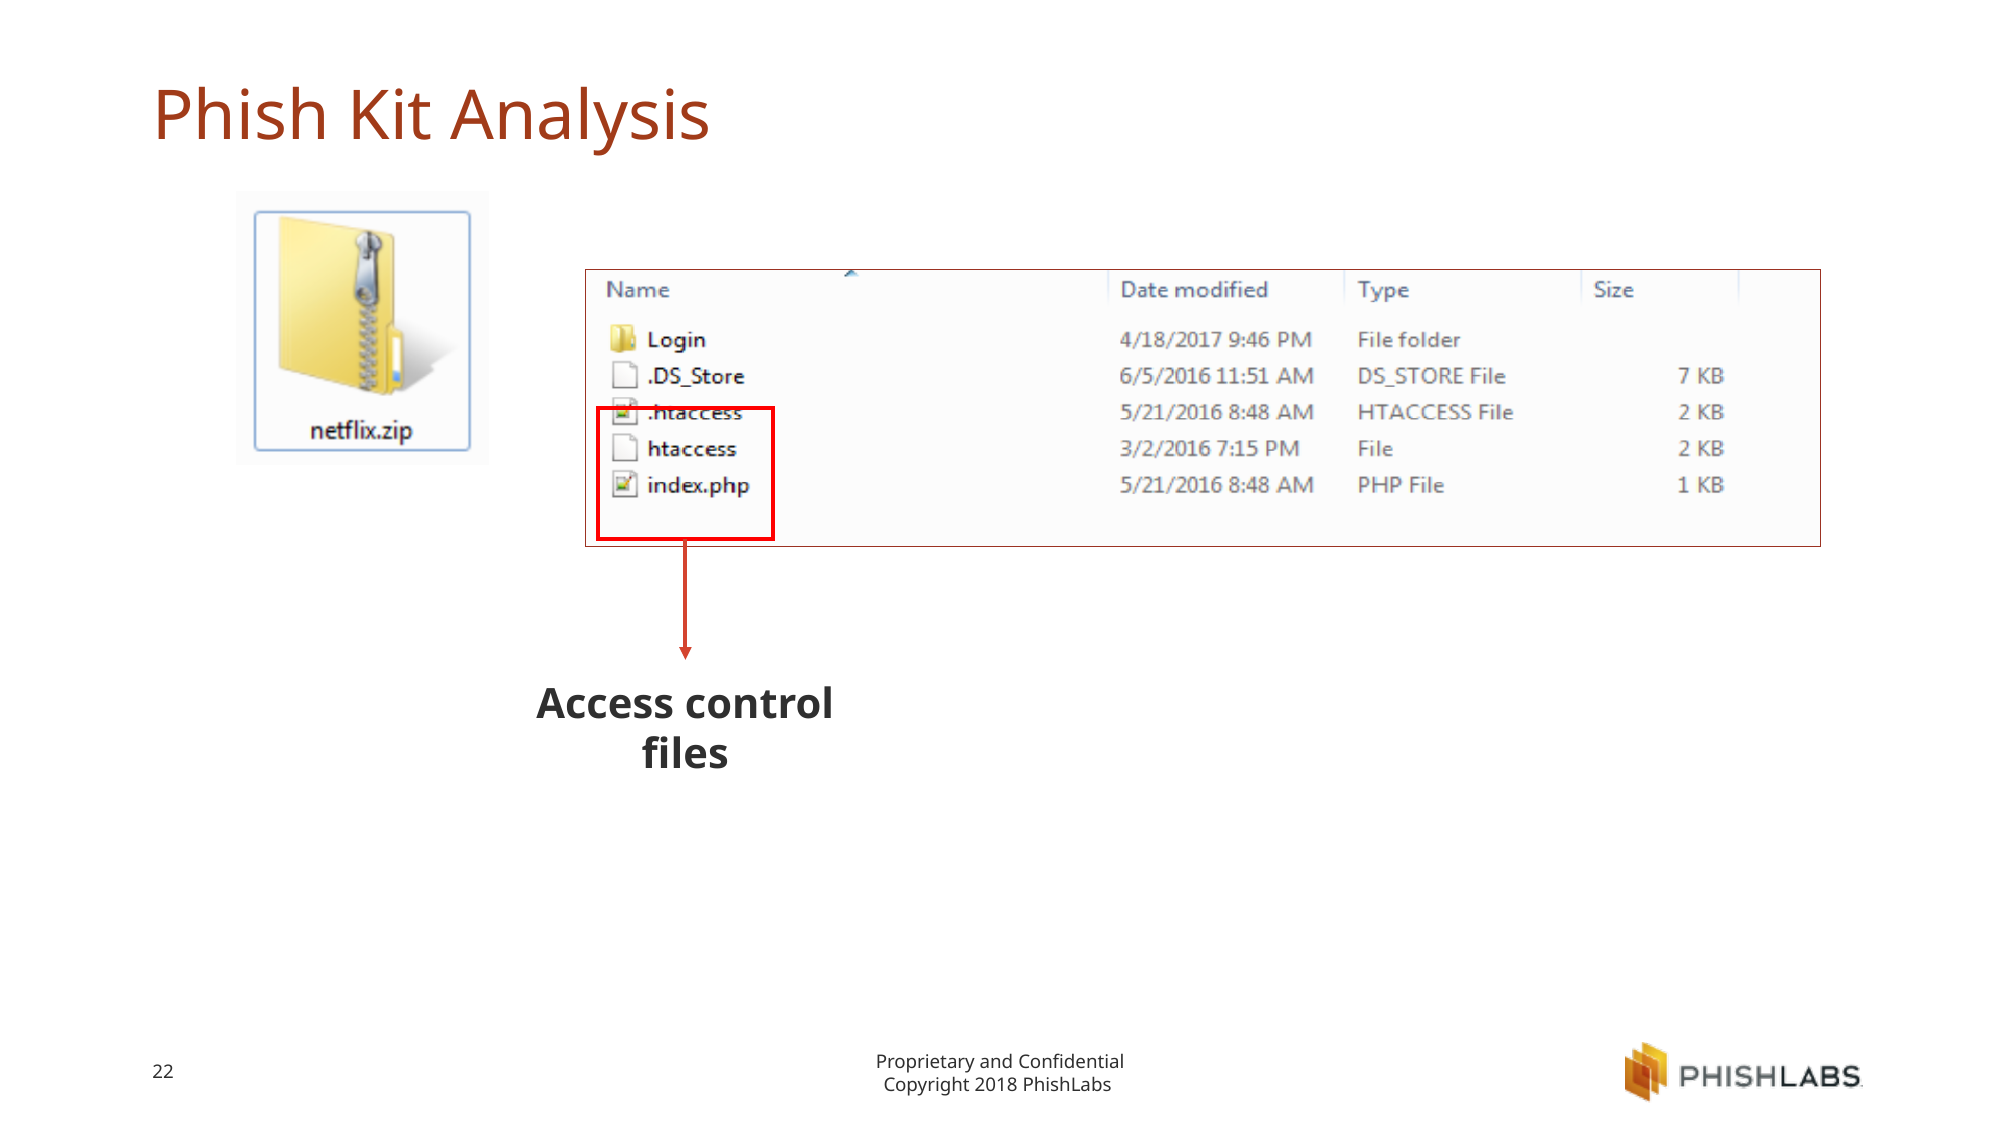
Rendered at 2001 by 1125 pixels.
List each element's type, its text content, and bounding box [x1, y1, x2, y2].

slide_number 22 [137, 1042, 588, 1103]
picture [585, 269, 1821, 547]
text_box Access control files [474, 669, 896, 785]
title Phish Kit Analysis [137, 59, 1863, 175]
footer Proprietary and Confidential Copyright 2018 PhishLabs [662, 1042, 1338, 1103]
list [236, 191, 489, 465]
picture [1625, 1042, 1863, 1103]
